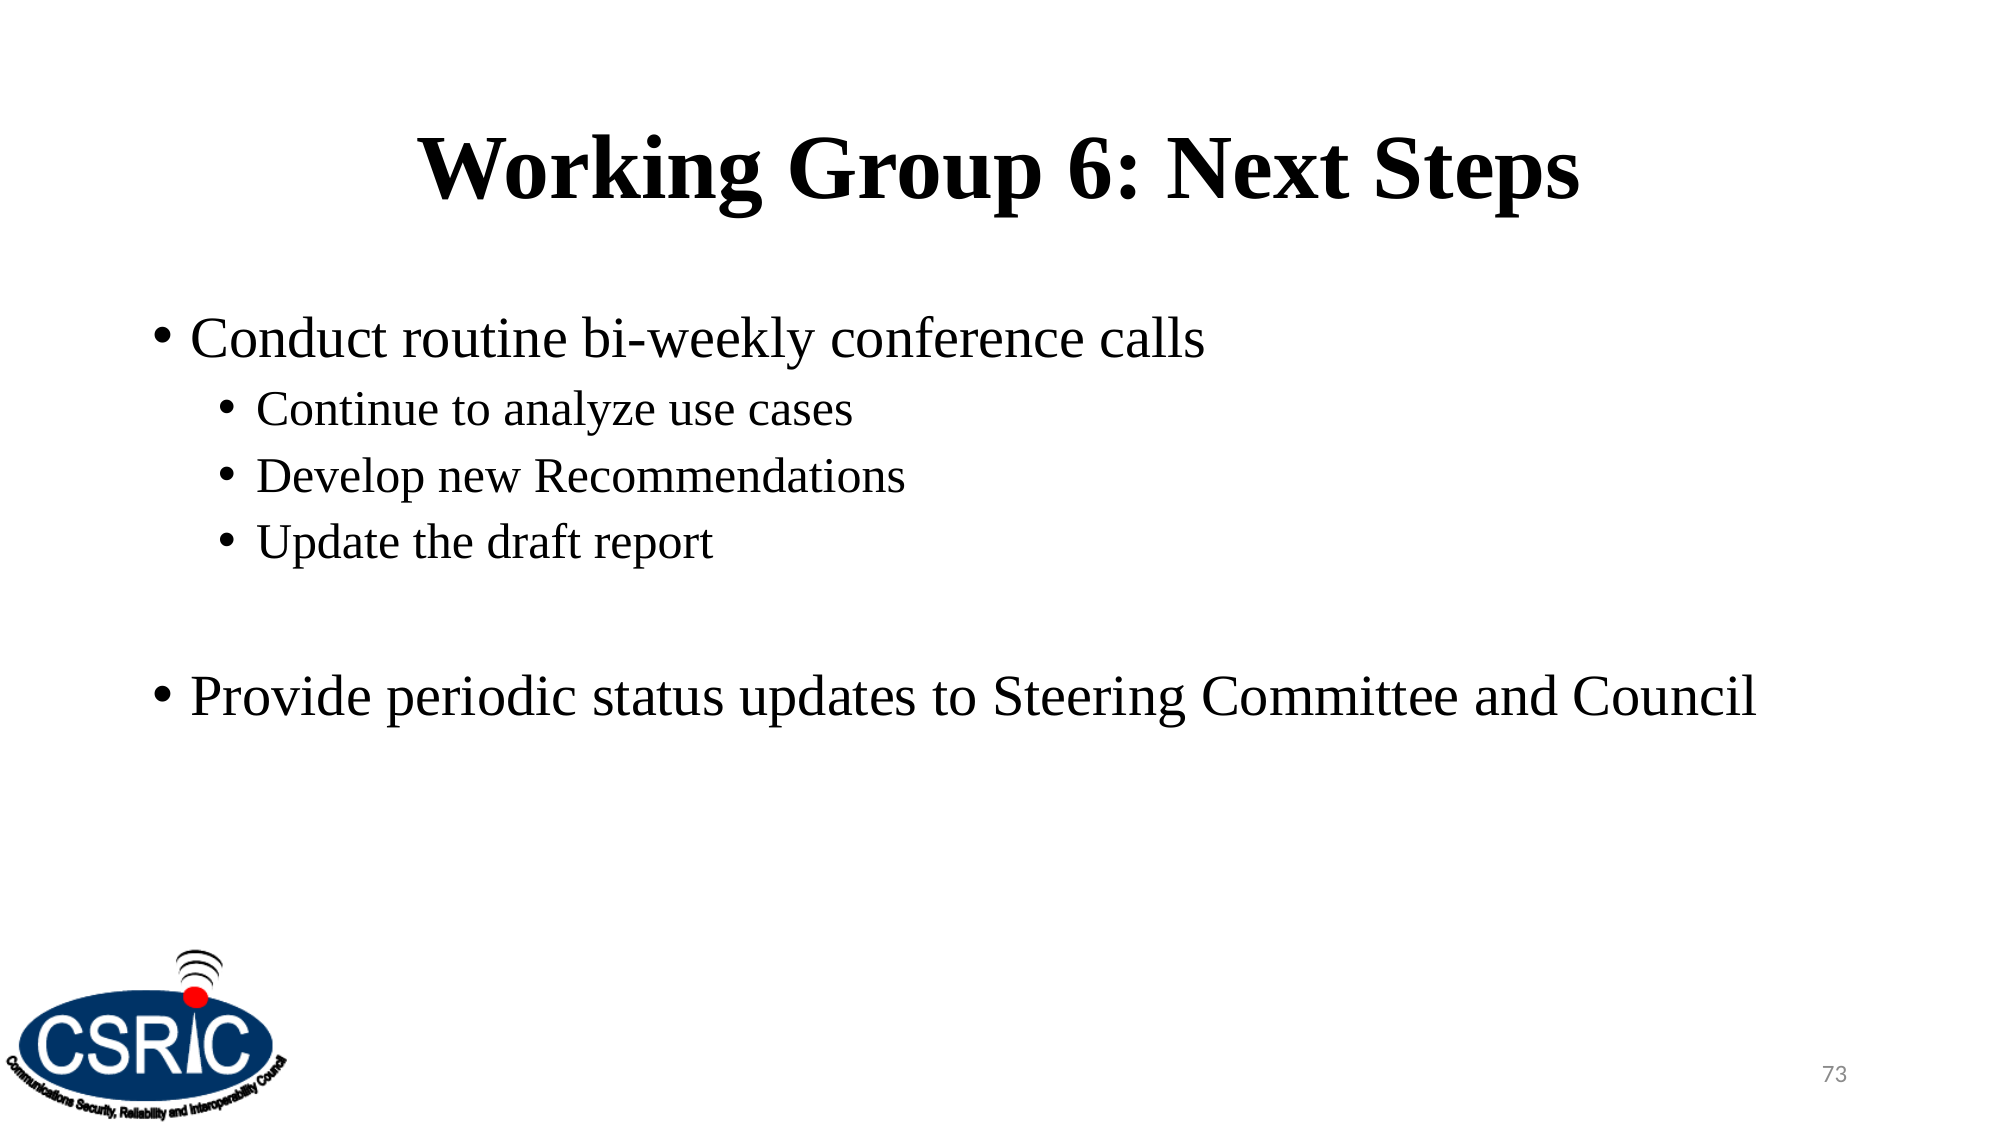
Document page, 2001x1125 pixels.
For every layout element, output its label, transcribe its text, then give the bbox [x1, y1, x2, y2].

picture [0, 945, 294, 1125]
title Working Group 6: Next Steps [137, 59, 1863, 278]
list Conduct routine bi-weekly conference calls Continue to analyze use cases Develop new Recommendations Update the draft report Provide periodic status updates to Steering Committee and Council [137, 299, 1863, 1014]
slide_number 73 [1412, 1042, 1863, 1103]
